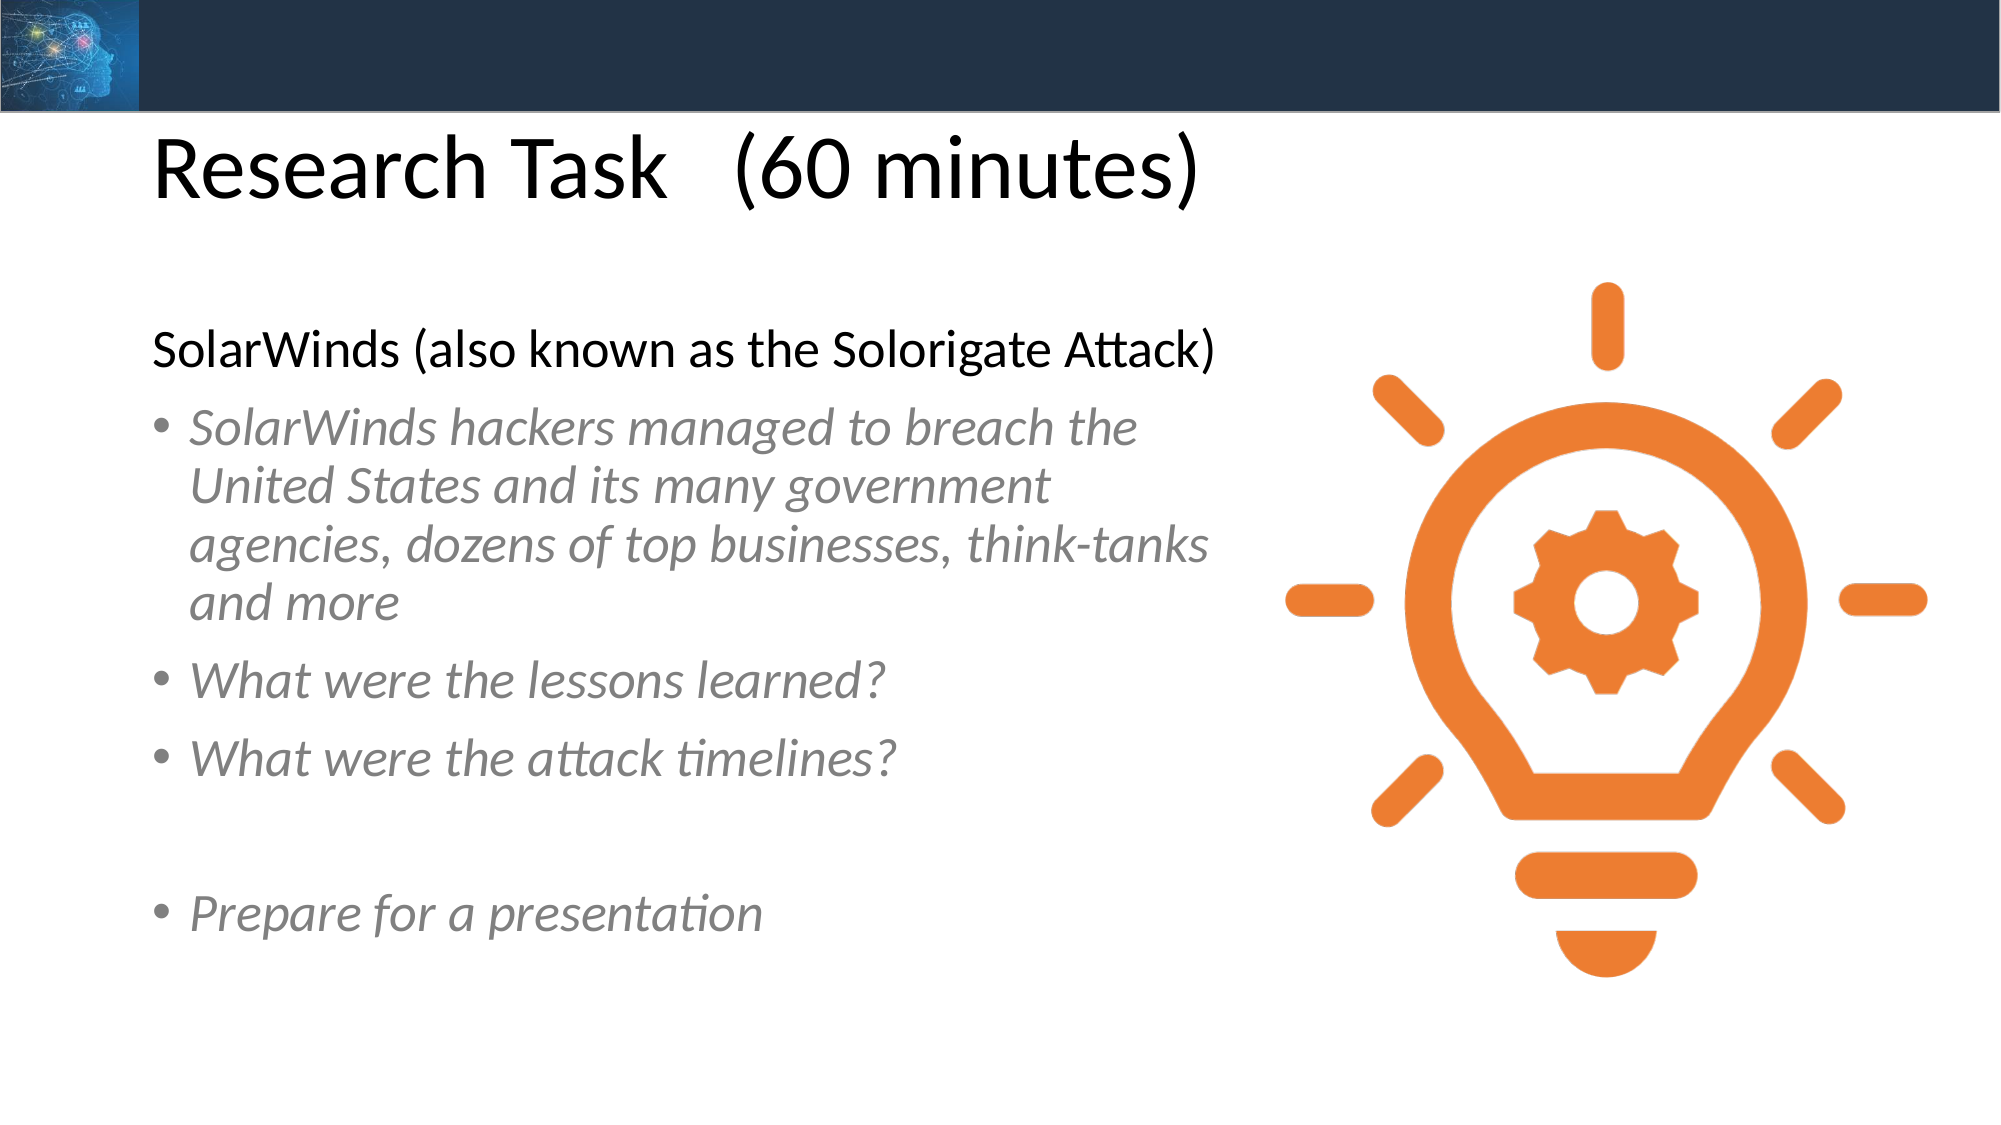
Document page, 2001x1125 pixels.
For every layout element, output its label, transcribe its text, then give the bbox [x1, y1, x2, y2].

list SolarWinds (also known as the Solorigate Attack) SolarWinds hackers managed to breach the United States and its many government agencies, dozens of top businesses, think-tanks and more What were the lessons learned? What were the attack timelines? Prepare for a presentation [137, 313, 1227, 975]
picture [1227, 250, 2000, 1023]
picture [2, 0, 139, 111]
title Research Task (60 minutes) [137, 59, 1863, 278]
